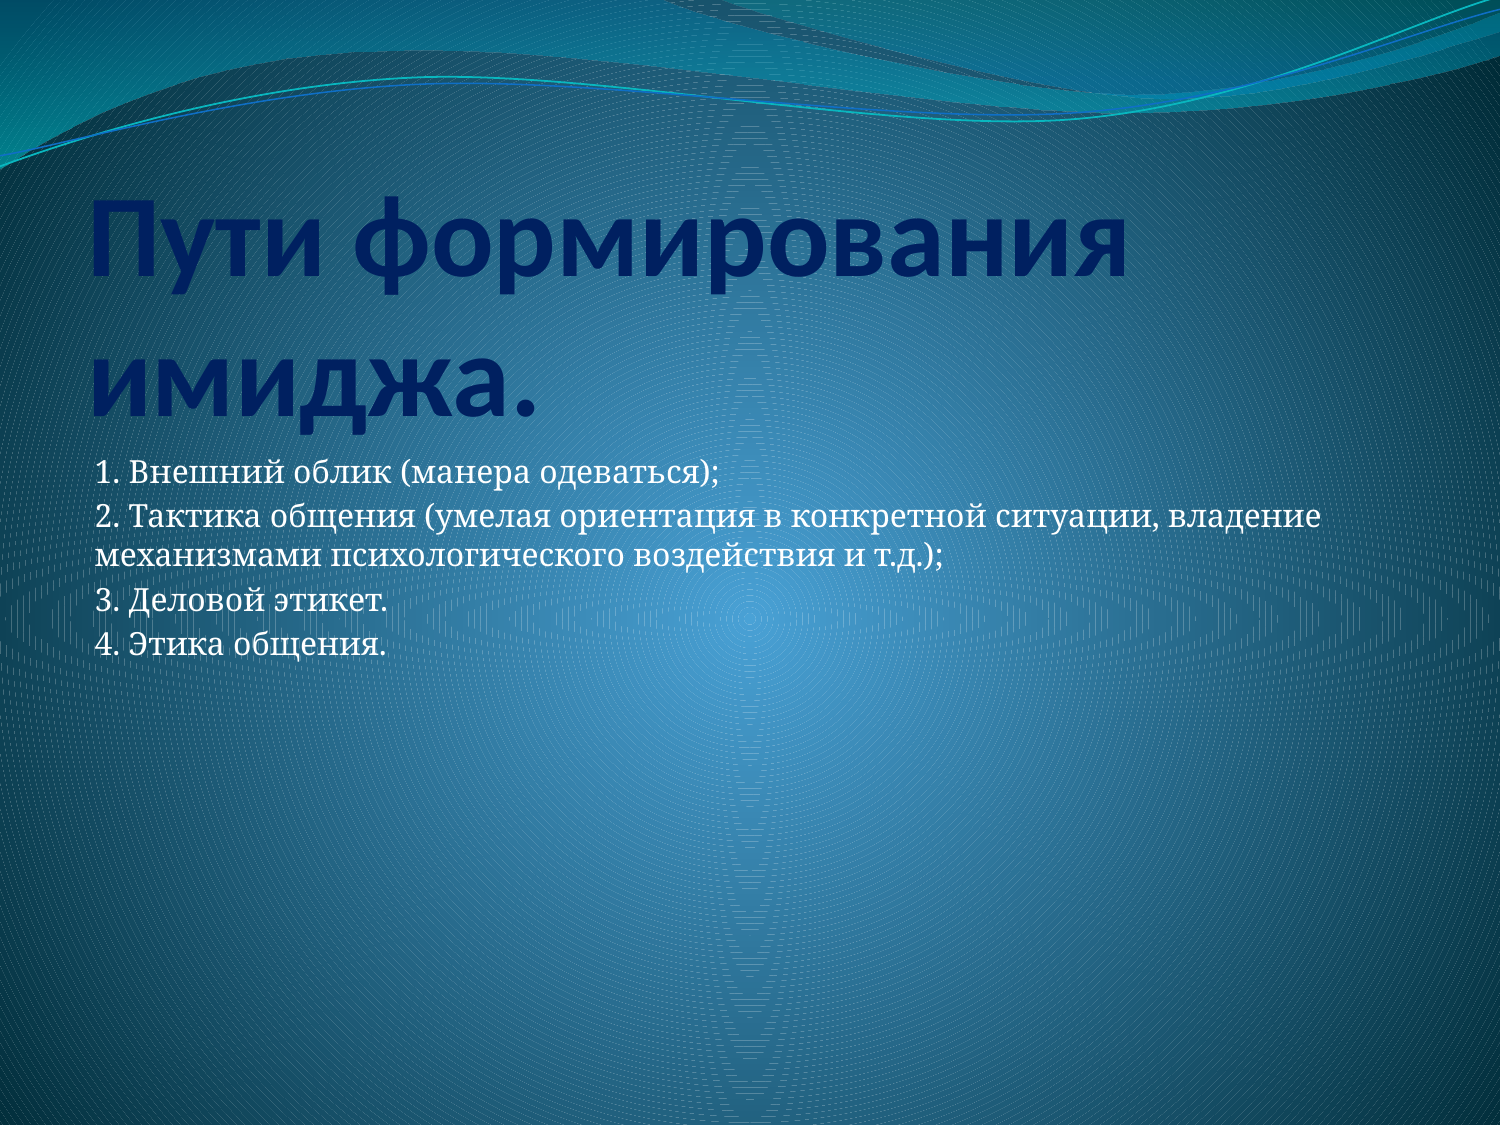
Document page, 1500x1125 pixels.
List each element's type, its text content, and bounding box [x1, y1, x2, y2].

list 1. Внешний облик (манера одеваться); 2. Тактика общения (умелая ориентация в конкретной ситуации, владение механизмами психологического воздействия и т.д.); 3. Деловой этикет. 4. Этика общения. [86, 443, 1362, 692]
title Пути формирования имиджа. [86, 216, 1362, 440]
